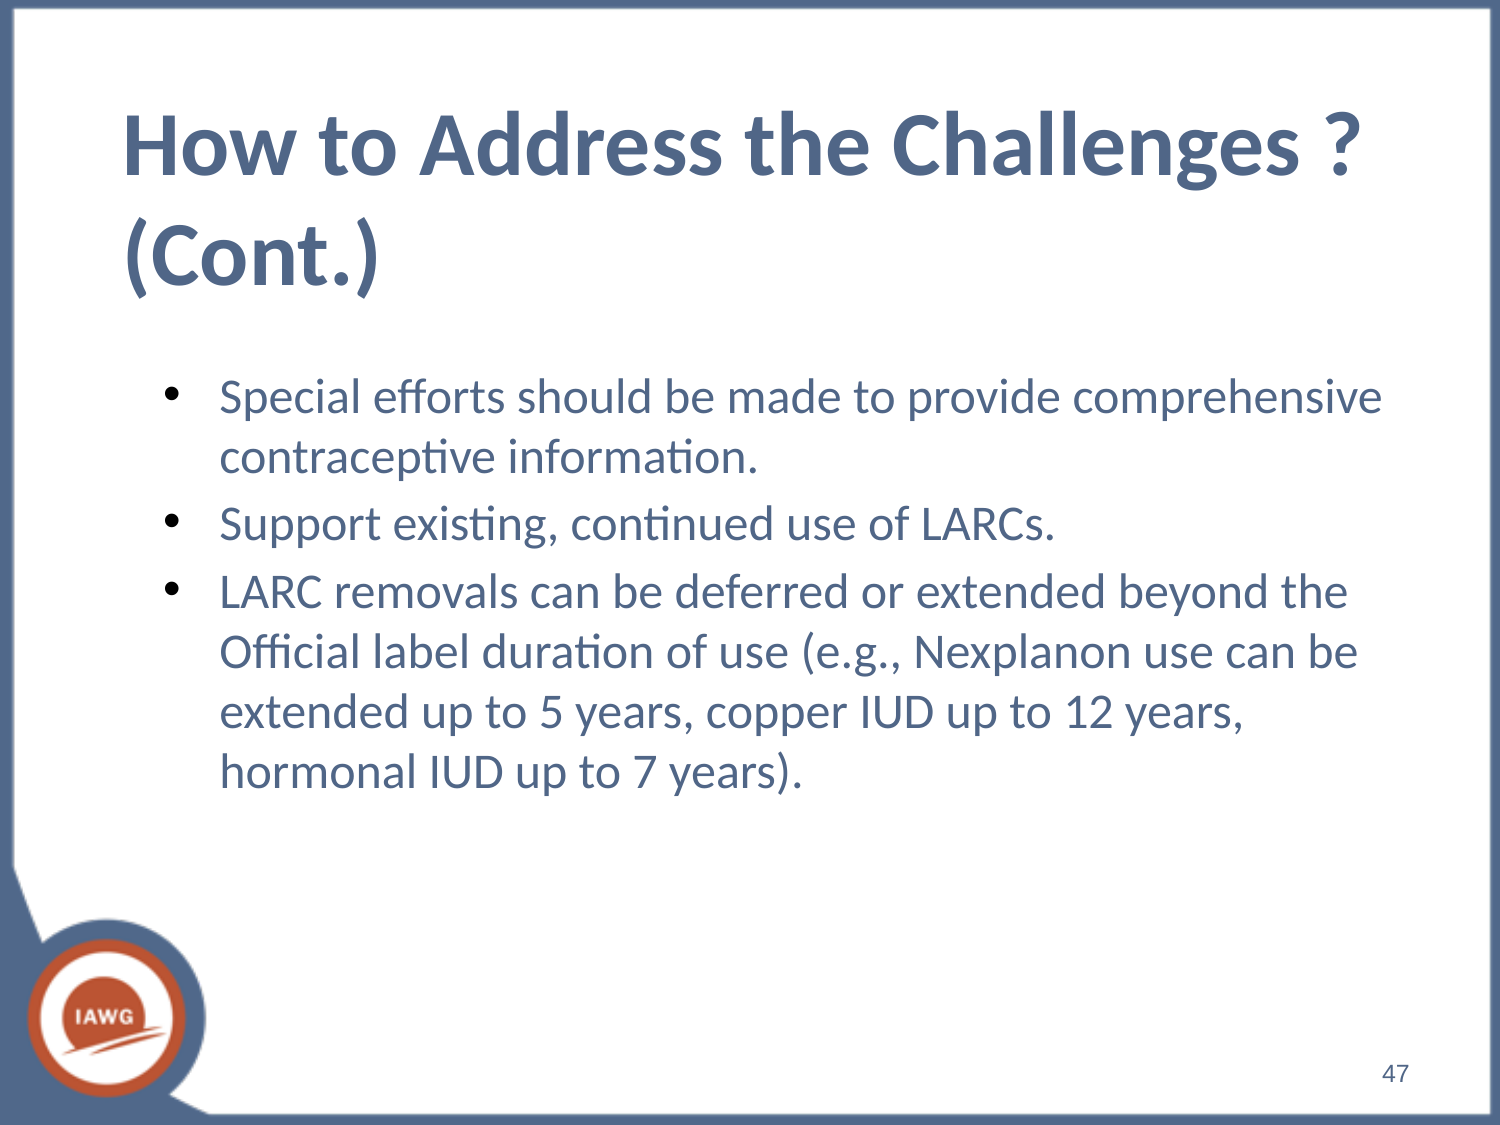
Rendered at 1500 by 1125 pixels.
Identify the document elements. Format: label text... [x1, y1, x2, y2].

picture [0, 0, 1500, 1125]
title How to Address the Challenges ? (Cont.) [107, 100, 1458, 288]
slide_number ‹#› [1074, 1042, 1425, 1103]
list Special efforts should be made to provide comprehensive contraceptive information. Support existing, continued use of LARCs. LARC removals can be deferred or extended beyond the Official label duration of use (e.g., Nexplanon use can be extended up to 5 years, copper IUD up to 12 years, hormonal IUD up to 7 years). [129, 288, 1425, 1005]
